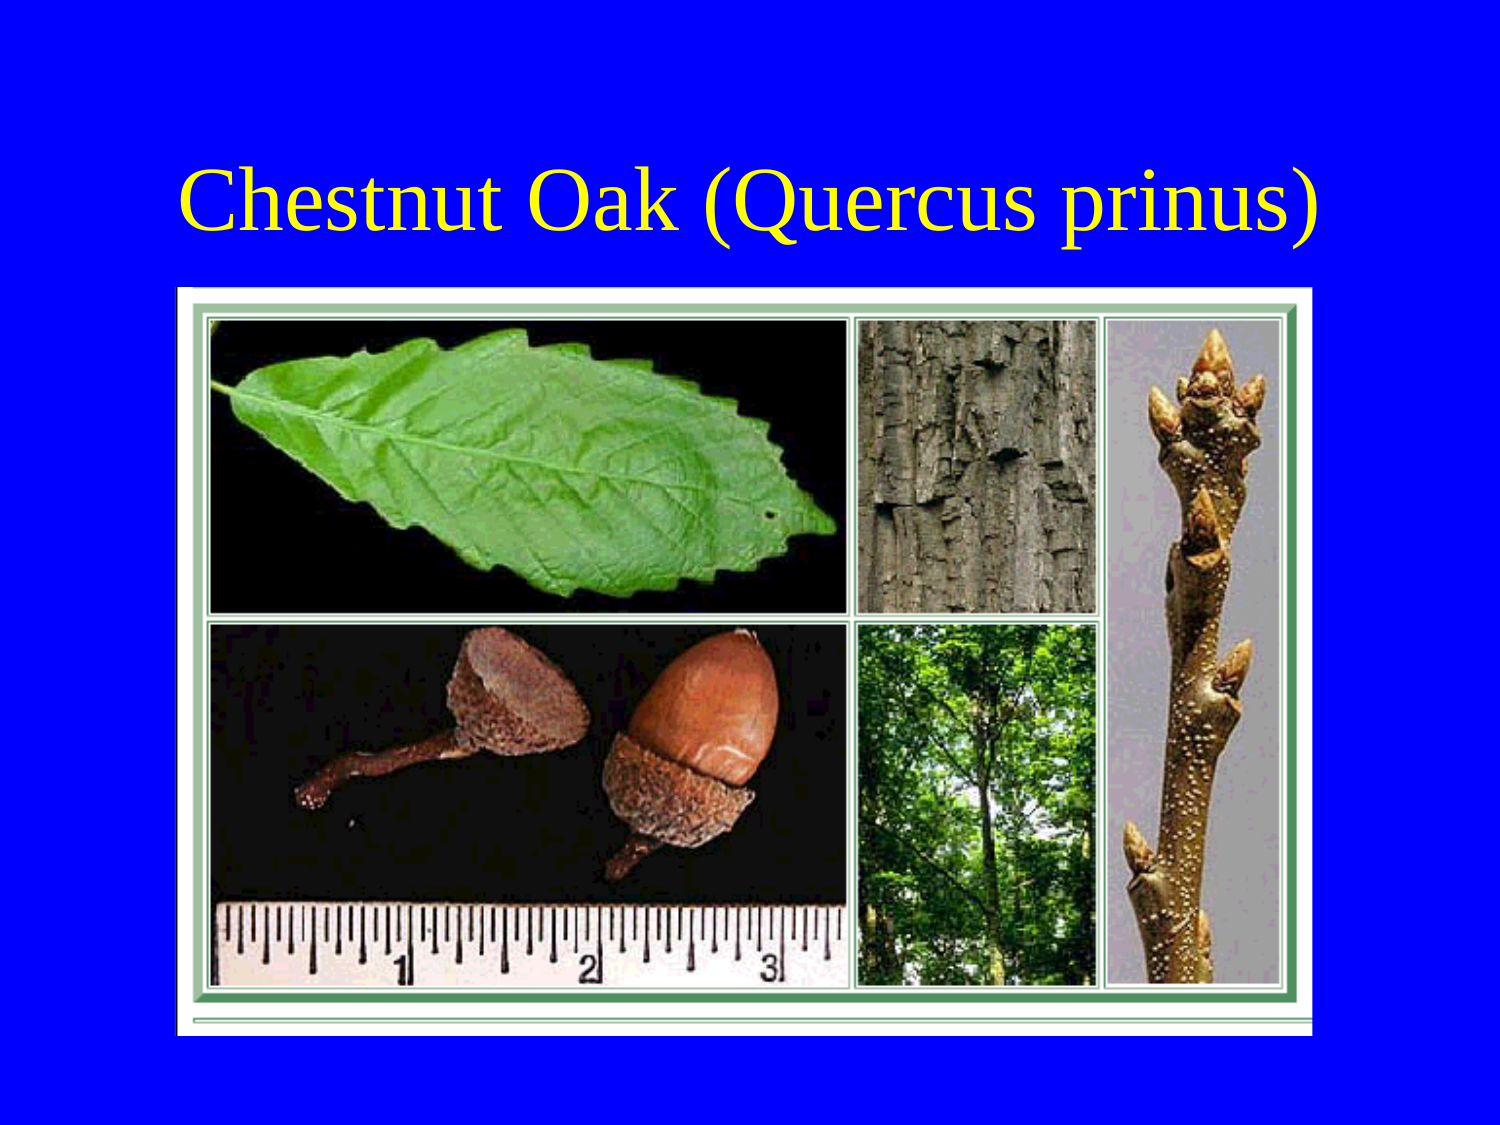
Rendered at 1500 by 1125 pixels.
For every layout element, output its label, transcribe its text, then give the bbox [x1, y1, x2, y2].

title Chestnut Oak (Quercus prinus) [112, 99, 1388, 288]
picture [174, 287, 1313, 1036]
